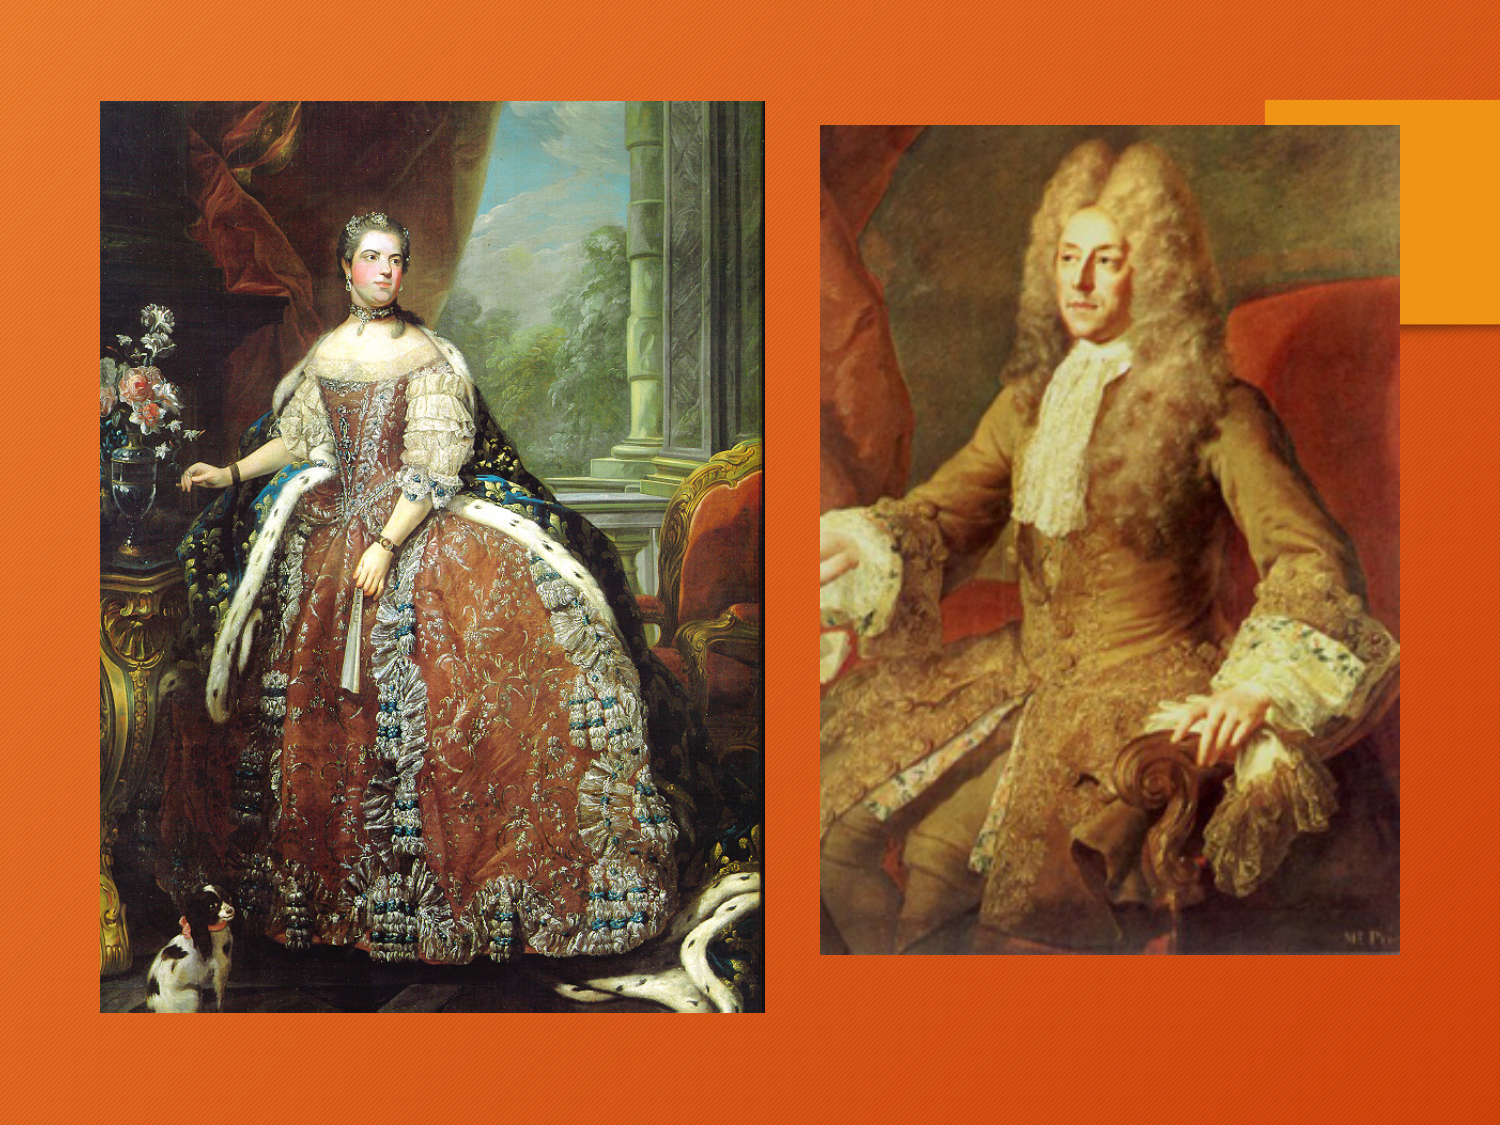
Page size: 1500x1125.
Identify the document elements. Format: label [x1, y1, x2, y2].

picture [820, 125, 1500, 955]
picture [100, 101, 765, 1013]
